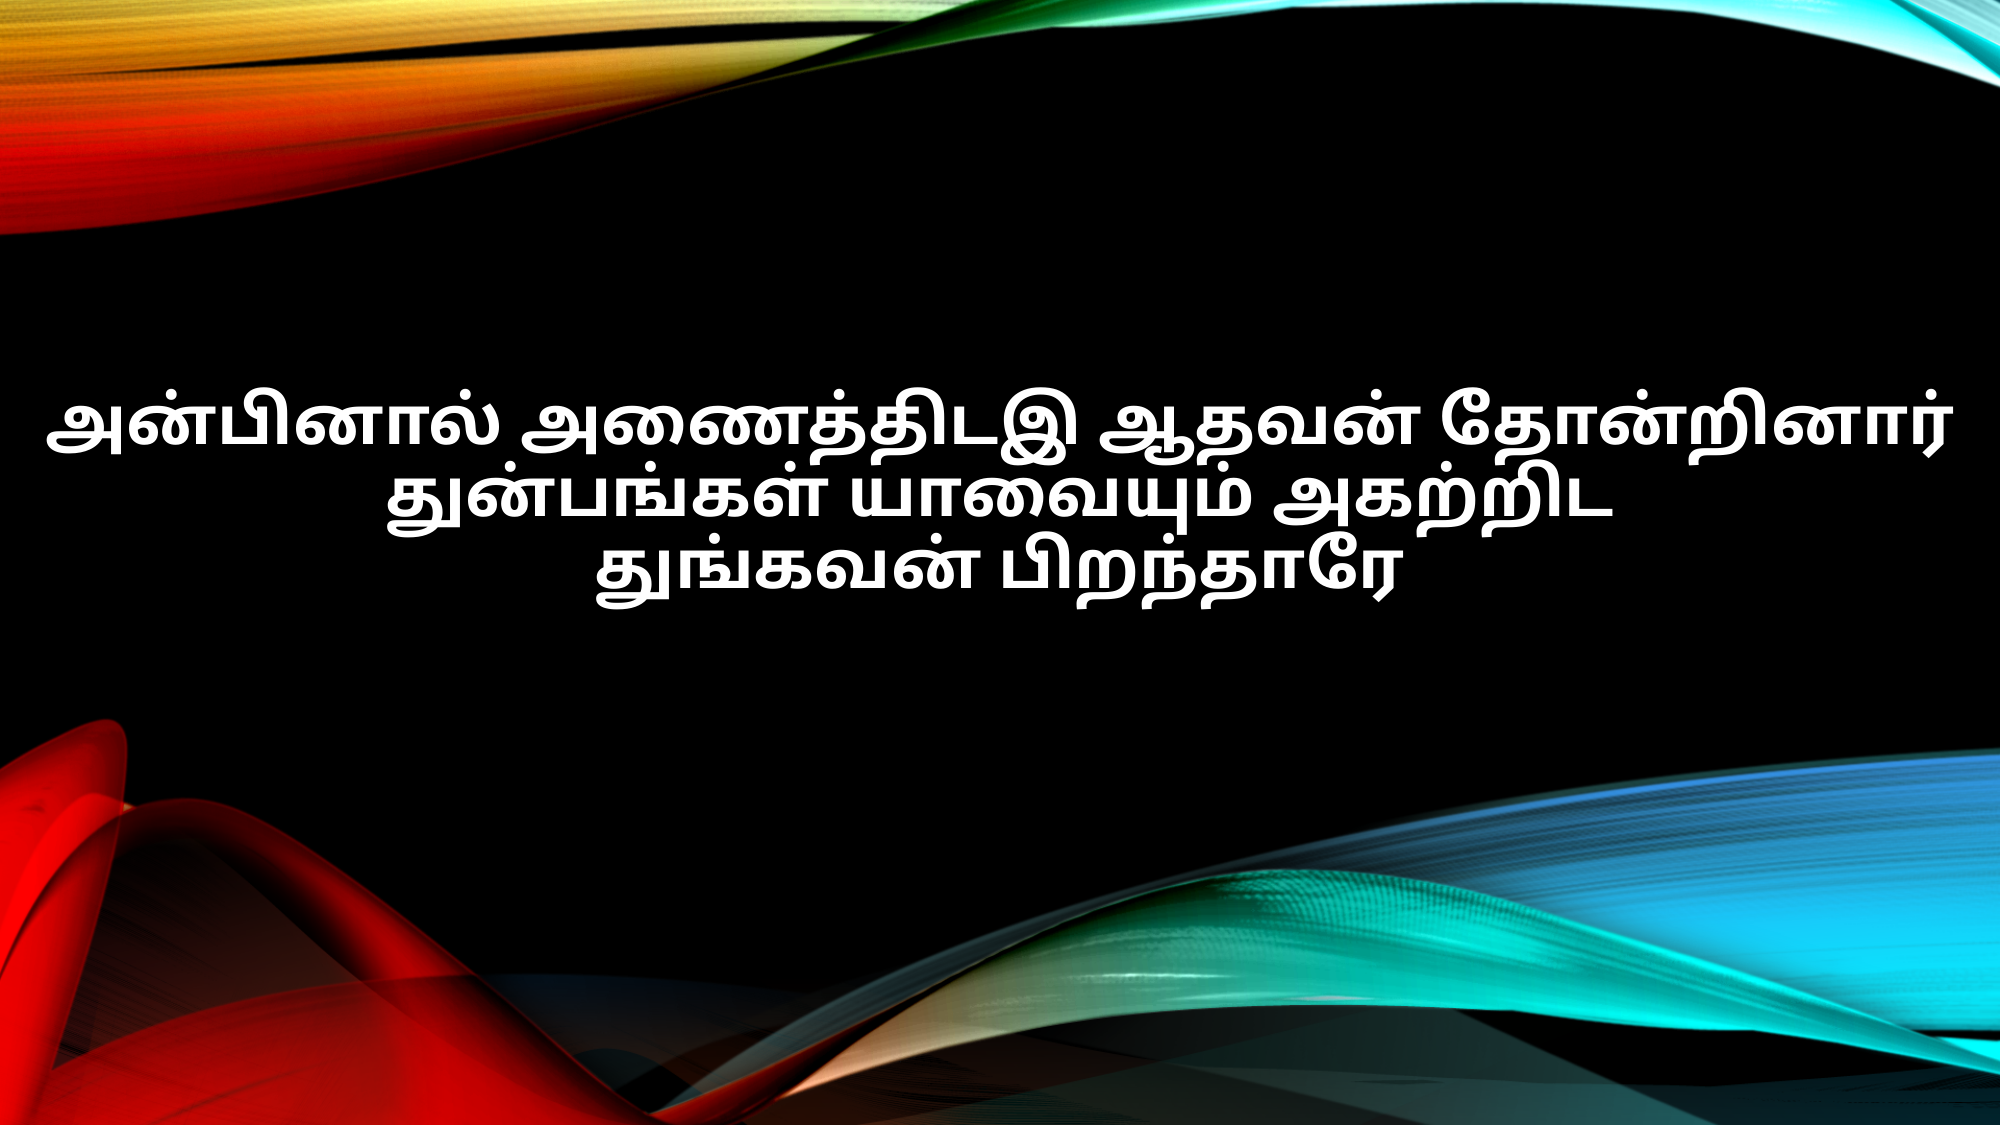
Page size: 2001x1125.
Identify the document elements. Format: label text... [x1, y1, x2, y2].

subtitle அன்பினால் அணைத்திடஇ ஆதவன் தோன்றினார் துன்பங்கள் யாவையும் அகற்றிட துங்கவன் பிறந்தாரே [0, 0, 2000, 1125]
